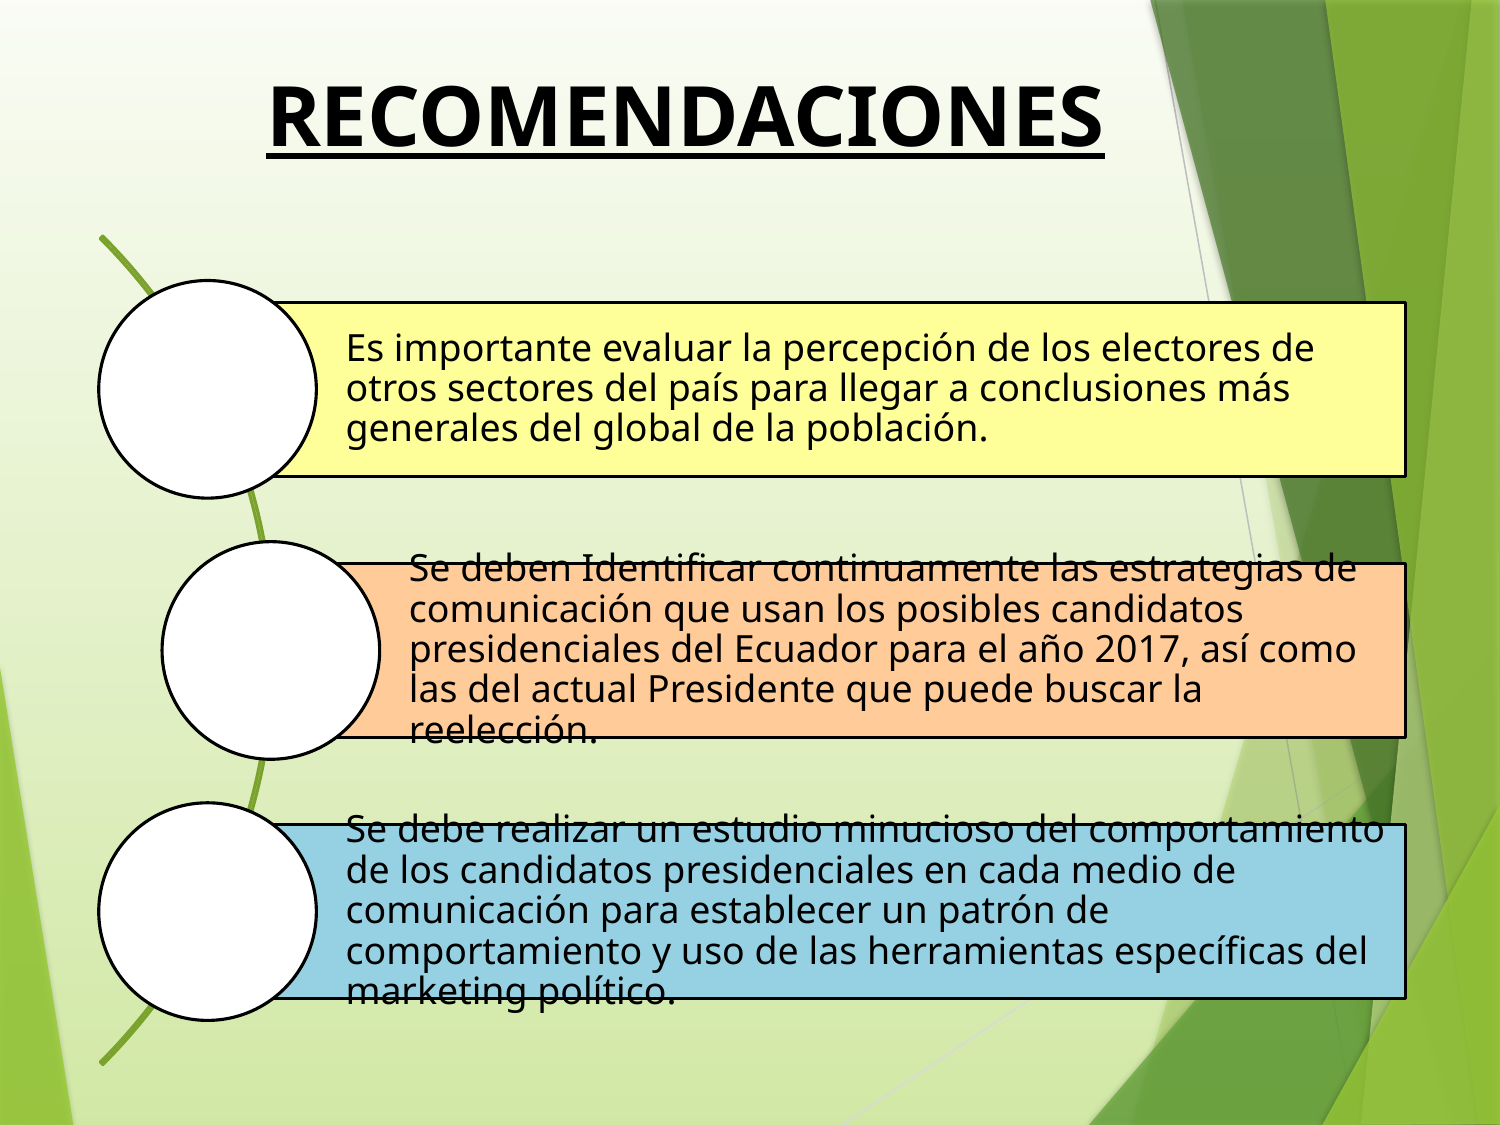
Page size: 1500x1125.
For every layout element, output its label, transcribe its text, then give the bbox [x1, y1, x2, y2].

text_box RECOMENDACIONES [247, 55, 1124, 214]
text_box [86, 214, 1418, 1087]
